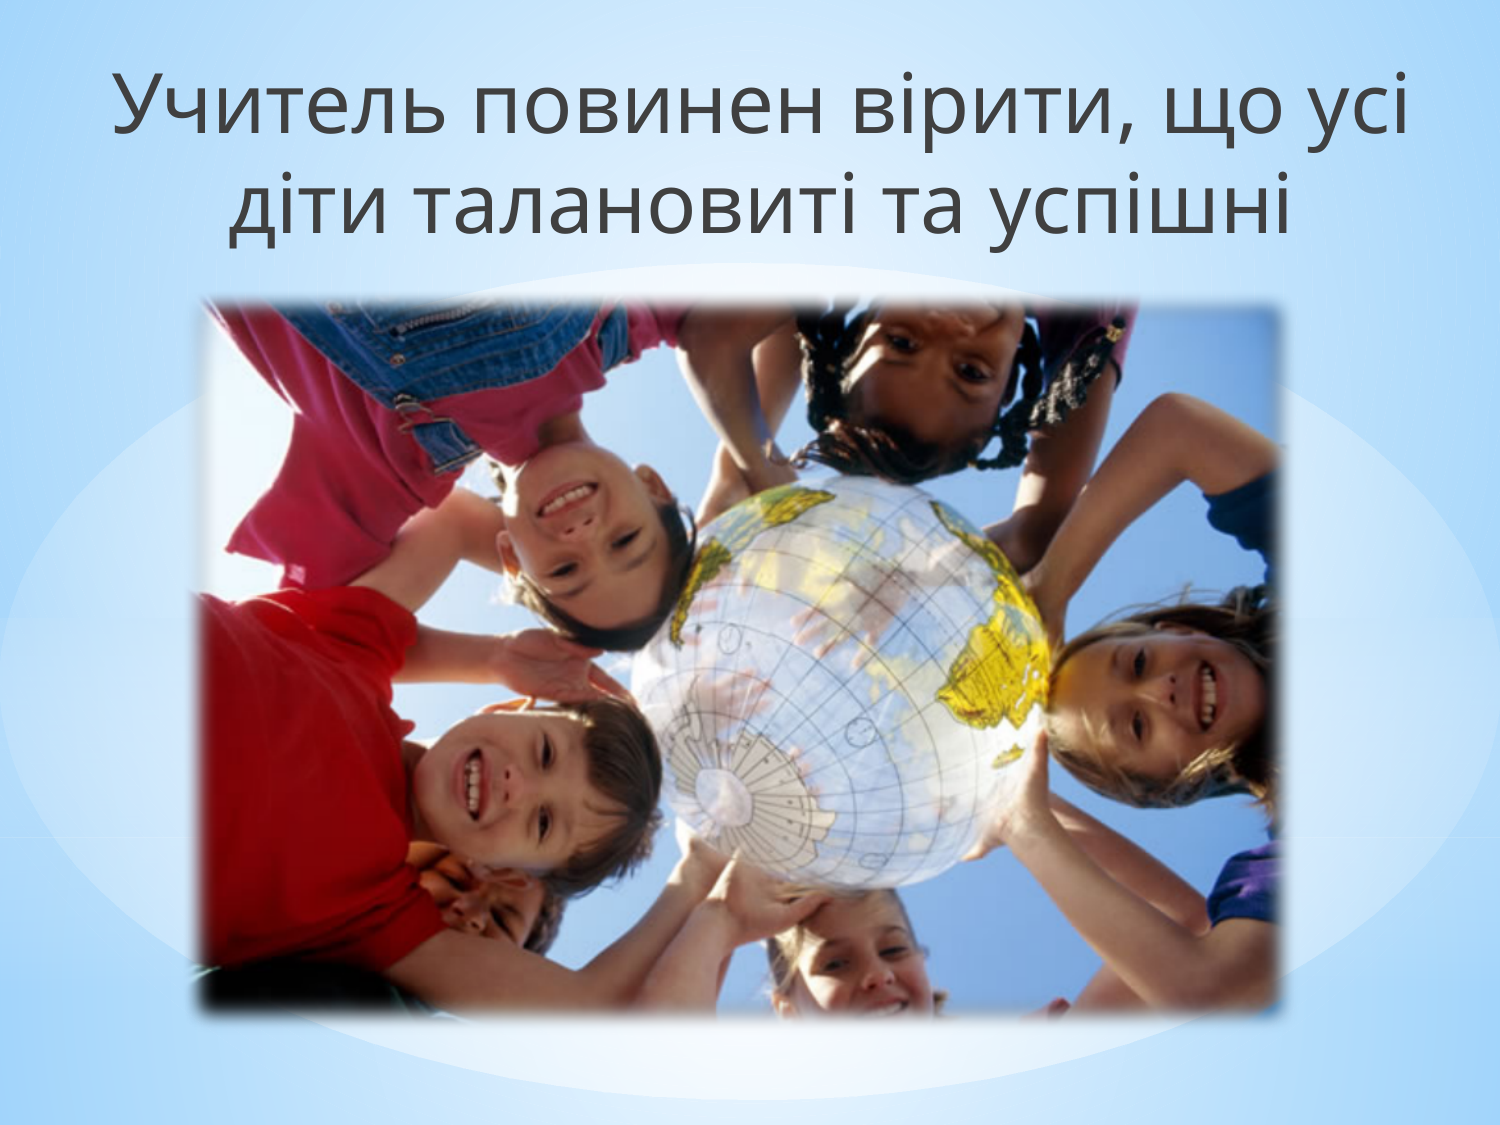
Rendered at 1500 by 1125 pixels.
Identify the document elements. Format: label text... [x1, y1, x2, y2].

list Учитель повинен вірити, що усі діти талановиті та успішні [86, 42, 1437, 786]
picture [182, 290, 1294, 1030]
